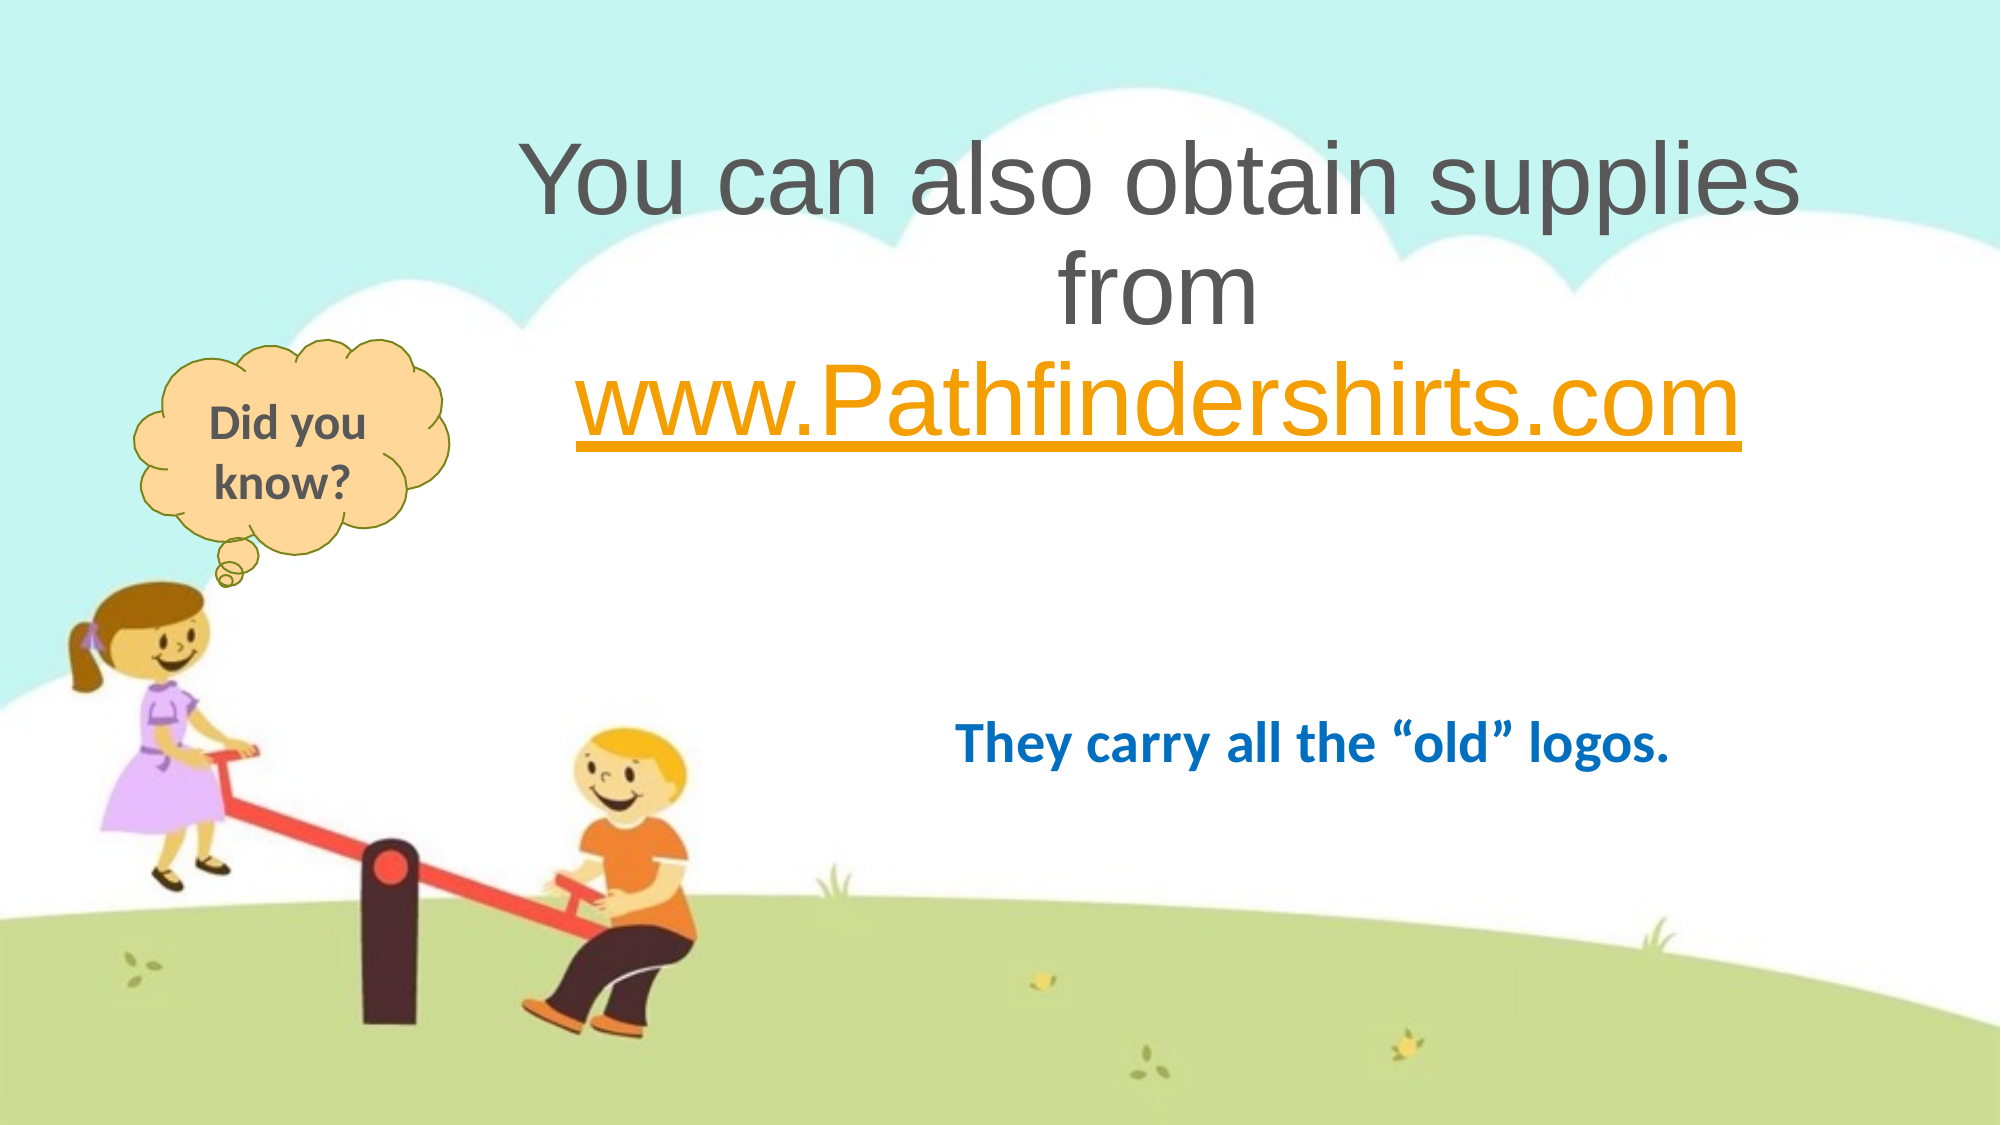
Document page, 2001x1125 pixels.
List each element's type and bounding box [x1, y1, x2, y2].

picture [0, 0, 2000, 1125]
text_box [132, 338, 452, 589]
